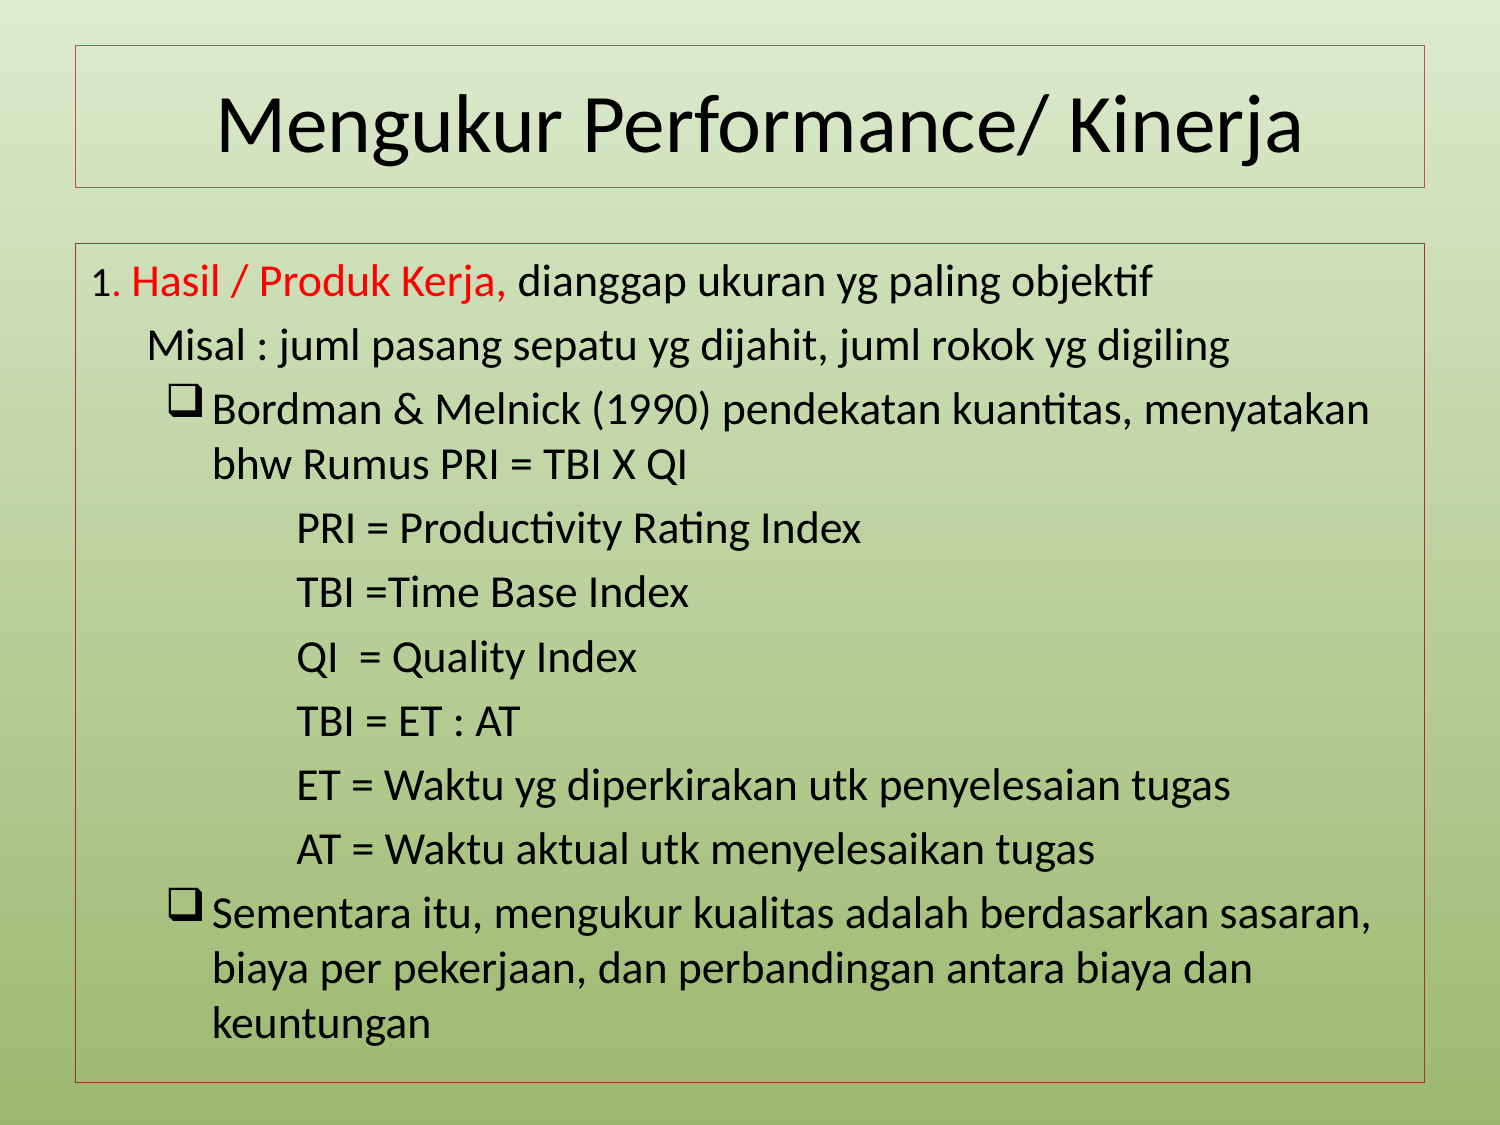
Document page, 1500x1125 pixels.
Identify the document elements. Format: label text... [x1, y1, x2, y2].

list 1. Hasil / Produk Kerja, dianggap ukuran yg paling objektif Misal : juml pasang sepatu yg dijahit, juml rokok yg digiling Bordman & Melnick (1990) pendekatan kuantitas, menyatakan bhw Rumus PRI = TBI X QI PRI = Productivity Rating Index TBI =Time Base Index QI = Quality Index TBI = ET : AT ET = Waktu yg diperkirakan utk penyelesaian tugas AT = Waktu aktual utk menyelesaikan tugas Sementara itu, mengukur kualitas adalah berdasarkan sasaran, biaya per pekerjaan, dan perbandingan antara biaya dan keuntungan [75, 243, 1425, 1083]
title Mengukur Performance/ Kinerja [75, 45, 1425, 188]
